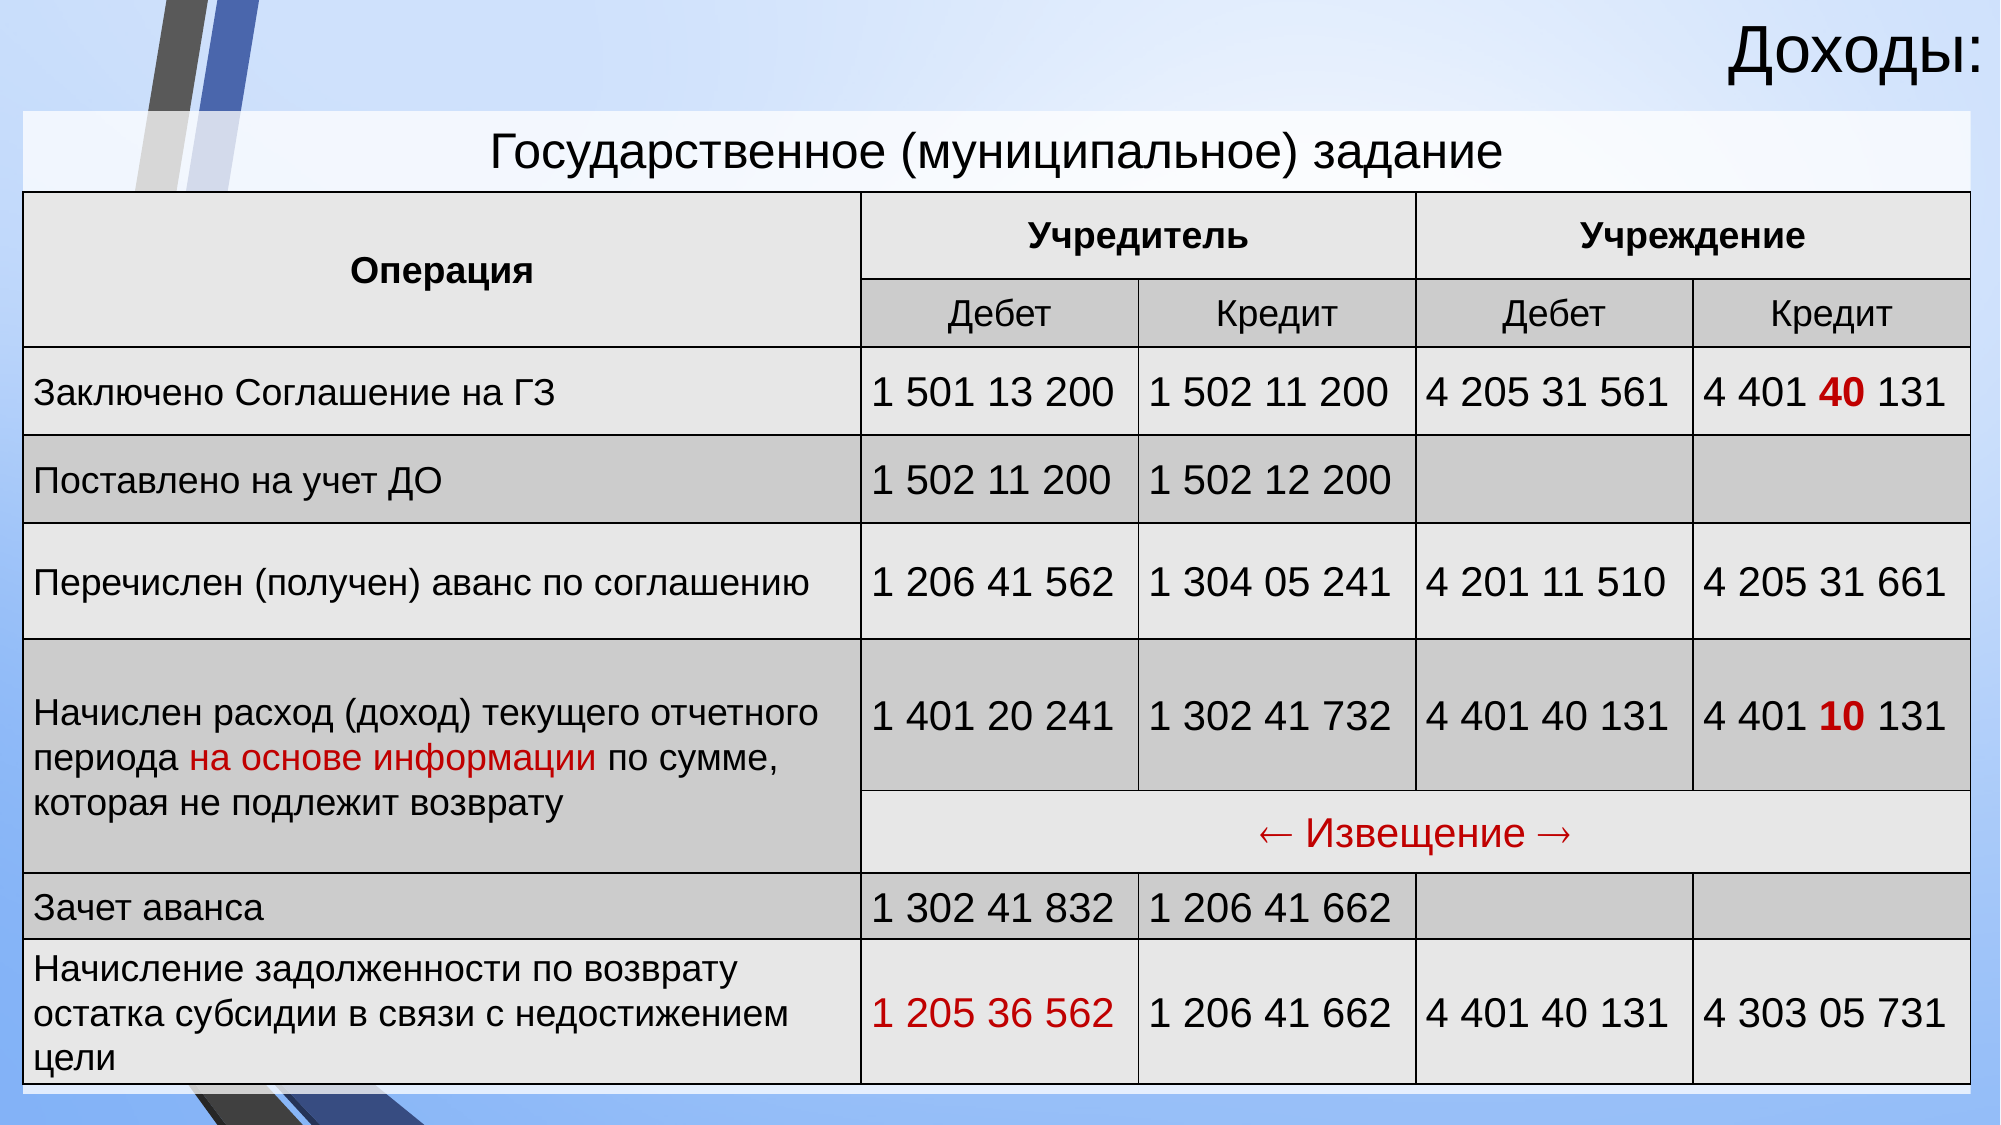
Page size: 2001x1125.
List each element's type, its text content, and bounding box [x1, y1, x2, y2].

table_cell 1 501 13 200 [862, 348, 1138, 434]
table_cell 4 205 31 661 [1694, 524, 1970, 638]
table_cell [1417, 874, 1692, 938]
table_cell Кредит [1694, 280, 1970, 346]
table_cell [1694, 874, 1970, 938]
table_cell 1 206 41 562 [862, 524, 1138, 638]
table_cell 4 401 40 131 [1694, 348, 1970, 434]
table_cell 4 303 05 731 [1694, 940, 1970, 1083]
table_cell 1 502 11 200 [1139, 348, 1415, 434]
table_cell Перечислен (получен) аванс по соглашению [24, 524, 860, 638]
title Доходы: [545, 0, 2000, 93]
table_cell 4 201 11 510 [1417, 524, 1692, 638]
table_cell 1 304 05 241 [1139, 524, 1415, 638]
table_cell Кредит [1139, 280, 1415, 346]
table_cell Начисление задолженности по возврату остатка субсидии в связи с недостижением цели [24, 940, 860, 1083]
text_box Государственное (муниципальное) задание [23, 1085, 1971, 1094]
table_header Операция [24, 193, 860, 346]
table_cell 1 502 11 200 [862, 436, 1138, 522]
table_header Учредитель [862, 193, 1415, 278]
table_cell Поставлено на учет ДО [24, 436, 860, 522]
table_cell Дебет [1417, 280, 1692, 346]
table_header Учреждение [1417, 193, 1970, 278]
table_cell 4 205 31 561 [1417, 348, 1692, 434]
table_cell Заключено Соглашение на ГЗ [24, 348, 860, 434]
table_cell 1 206 41 662 [1139, 874, 1415, 938]
table_cell 1 302 41 832 [862, 874, 1138, 938]
text_box Государственное (муниципальное) задание [23, 111, 1971, 191]
table_cell 1 401 20 241 [862, 640, 1138, 790]
table_cell Начислен расход (доход) текущего отчетного периода на основе информации по сумме, которая не подлежит возврату [24, 640, 860, 872]
table_cell [1694, 436, 1970, 522]
table_cell 4 401 40 131 [1417, 940, 1692, 1083]
table_cell Зачет аванса [24, 874, 860, 938]
table_cell 1 302 41 732 [1139, 640, 1415, 790]
table_cell 1 206 41 662 [1139, 940, 1415, 1083]
table_cell 1 205 36 562 [862, 940, 1138, 1083]
table_cell [1417, 436, 1692, 522]
table_cell Дебет [862, 280, 1138, 346]
table_cell 4 401 40 131 [1417, 640, 1692, 790]
table_cell 4 401 10 131 [1694, 640, 1970, 790]
table_cell  Извещение  [862, 791, 1970, 872]
table_cell 1 502 12 200 [1139, 436, 1415, 522]
